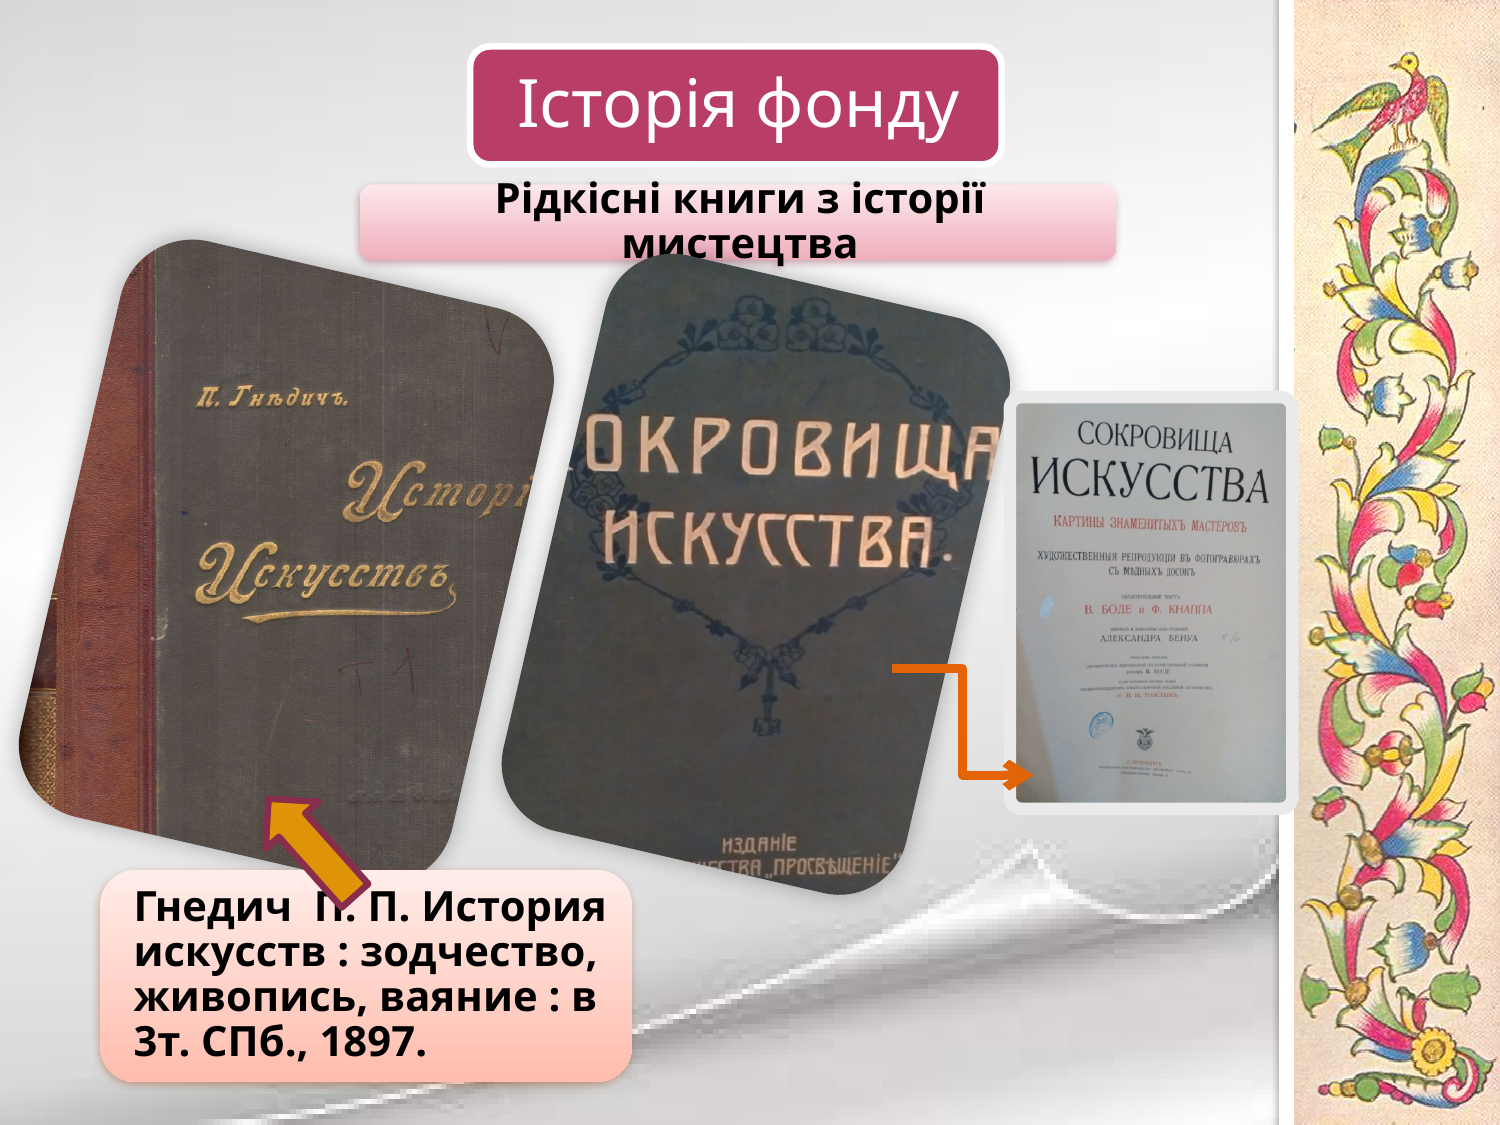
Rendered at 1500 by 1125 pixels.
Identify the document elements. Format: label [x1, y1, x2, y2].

text_box [469, 45, 1003, 165]
text_box [891, 668, 1034, 776]
text_box [359, 183, 1117, 261]
picture [0, 0, 1500, 1125]
text_box [99, 869, 633, 1083]
